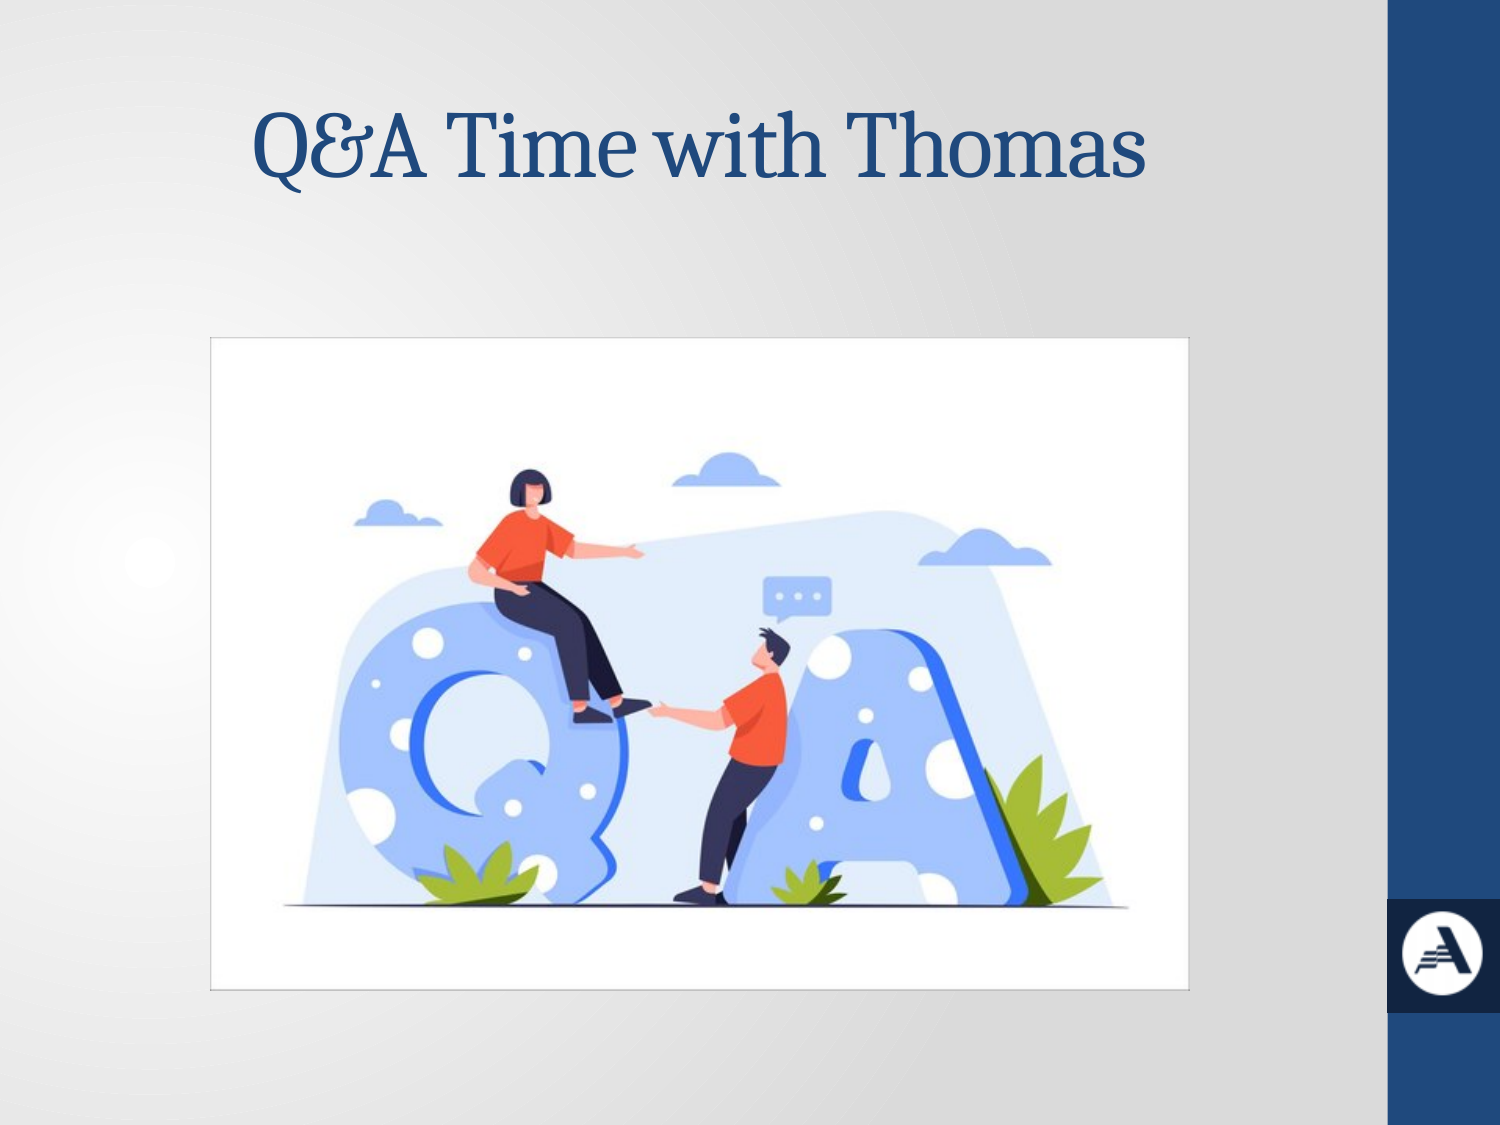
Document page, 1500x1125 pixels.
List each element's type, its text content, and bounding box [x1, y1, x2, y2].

title Q&A Time with Thomas [75, 45, 1325, 233]
picture [210, 336, 1190, 992]
picture [1386, 899, 1500, 1014]
